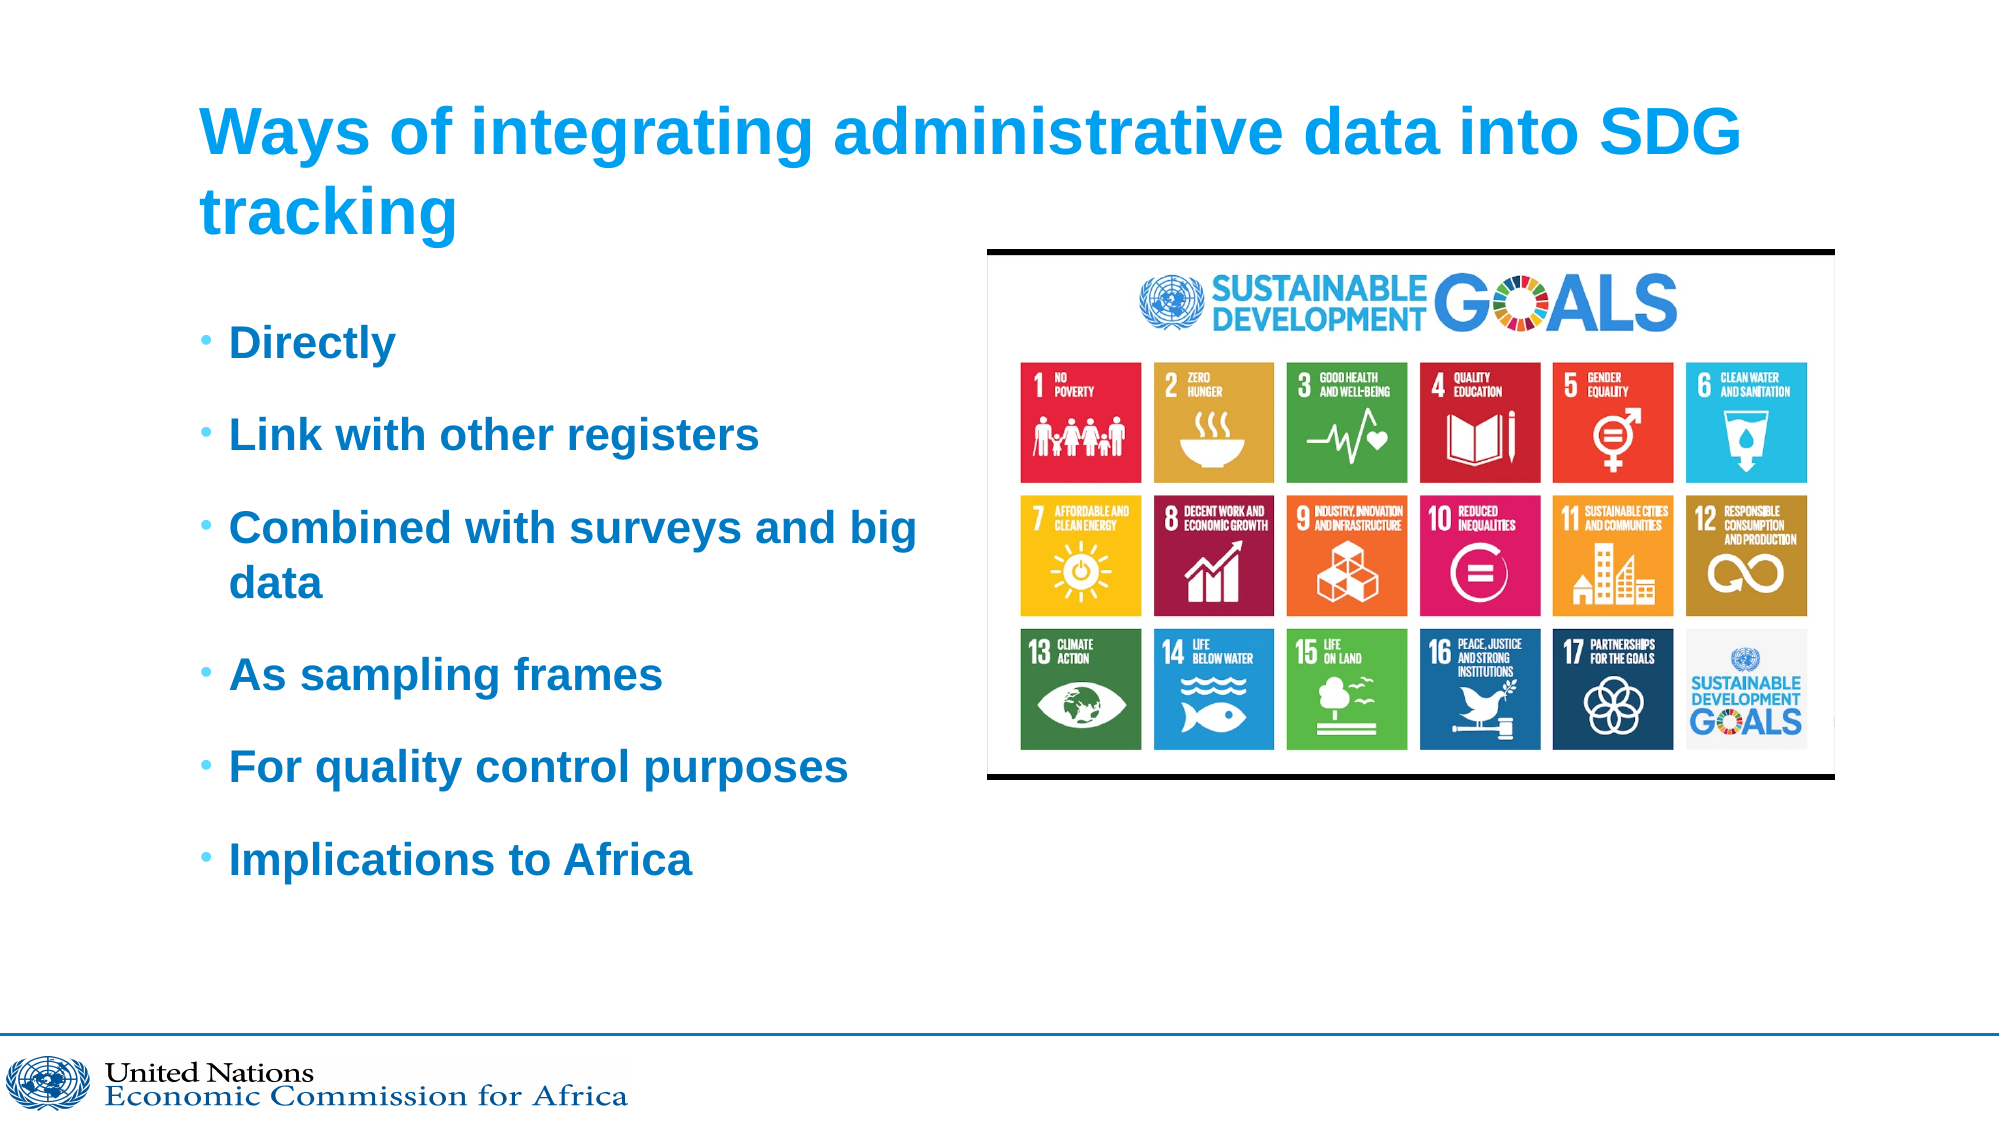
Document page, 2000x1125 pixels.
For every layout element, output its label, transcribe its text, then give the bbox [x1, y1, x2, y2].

picture [6, 1056, 628, 1111]
title Ways of integrating administrative data into SDG tracking [199, 87, 1850, 275]
list Directly Link with other registers Combined with surveys and big data As sampling frames For quality control purposes Implications to Africa [199, 312, 1000, 988]
picture [986, 249, 1835, 780]
